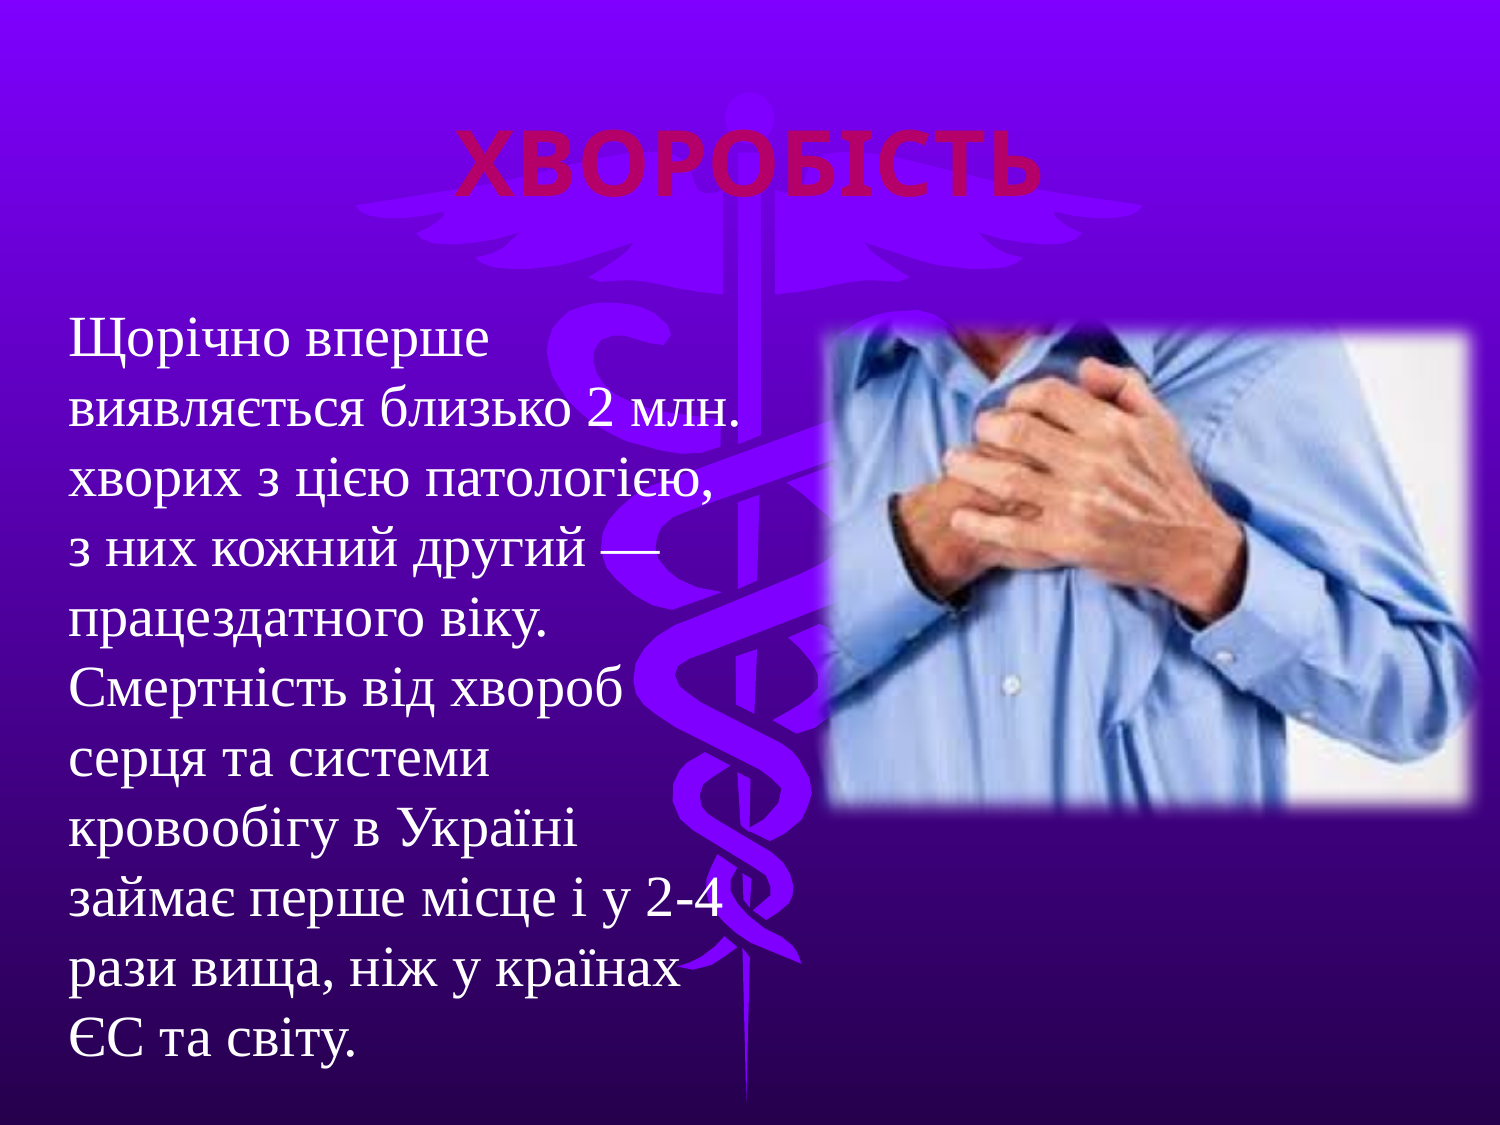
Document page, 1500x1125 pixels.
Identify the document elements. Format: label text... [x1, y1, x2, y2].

title ХВОРОБІСТЬ [112, 65, 1388, 254]
picture [808, 314, 1487, 823]
list Щорічно вперше виявляється близько 2 млн. хворих з цією патологією, з них кожний другий — працездатного віку. Смертність від хвороб серця та системи кровообігу в Україні займає перше місце і у 2-4 рази вища, ніж у країнах ЄС та світу. [53, 290, 762, 1125]
